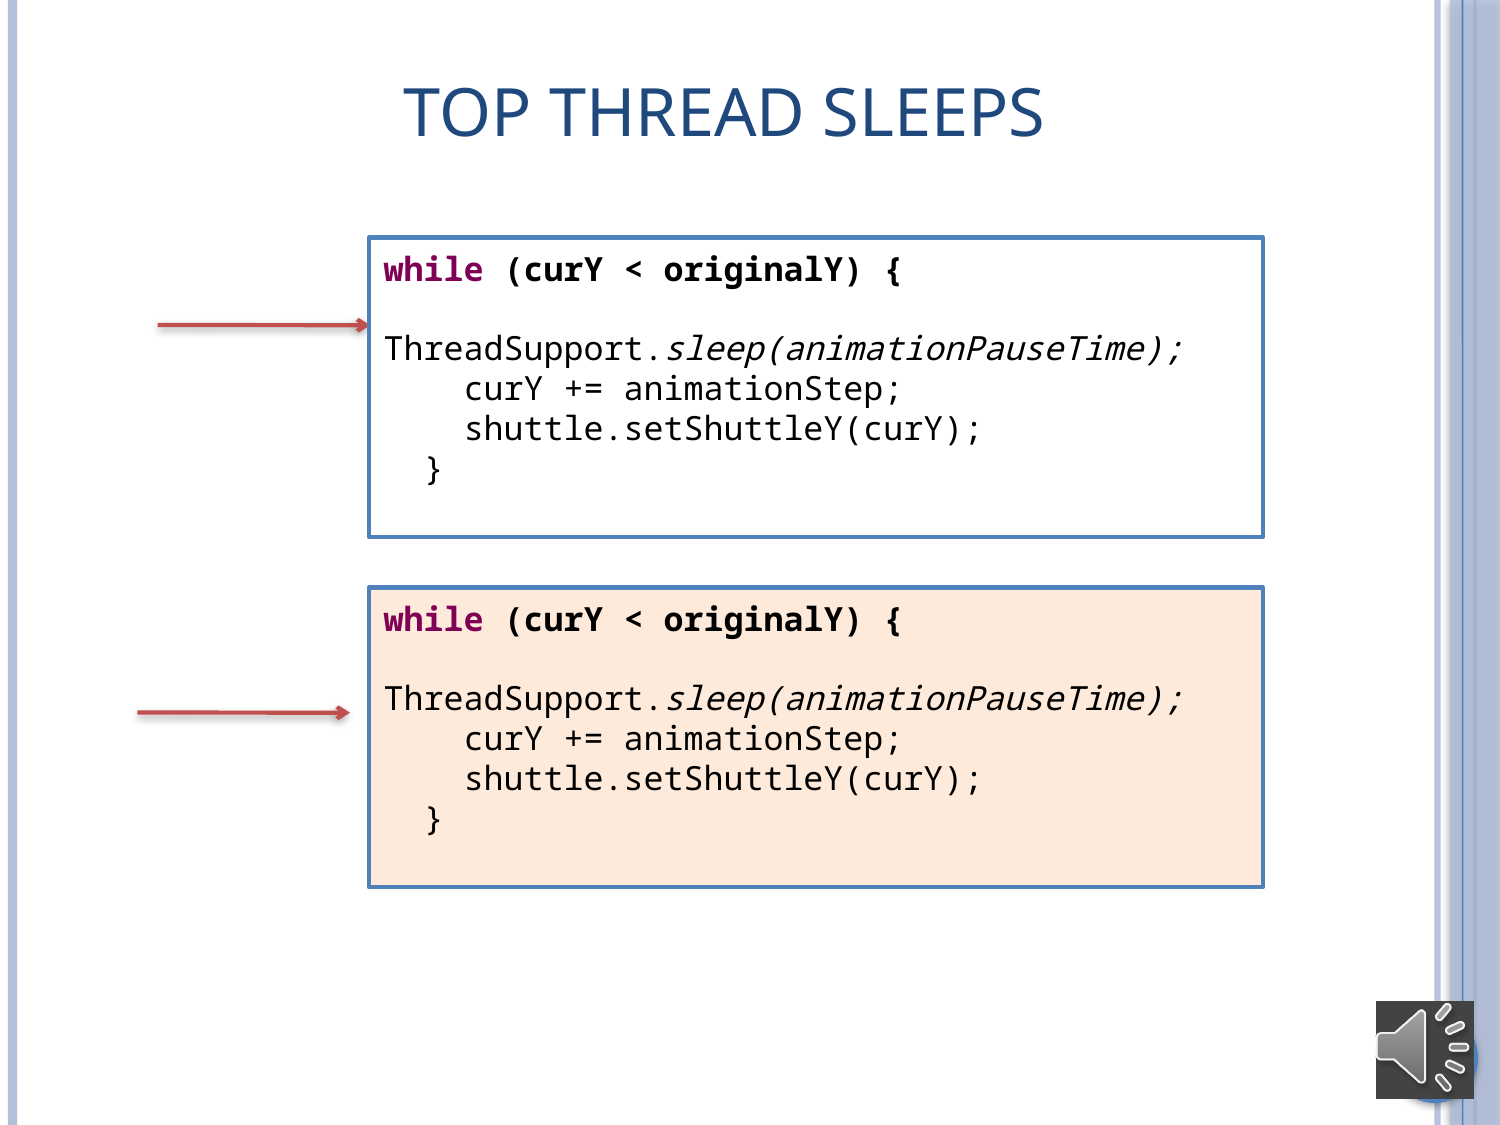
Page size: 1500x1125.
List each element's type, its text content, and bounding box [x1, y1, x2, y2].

title Top Thread Sleeps [75, 45, 1375, 175]
text_box while (curY < originalY) { ThreadSupport.sleep(animationPauseTime); curY += animationStep; shuttle.setShuttleY(curY); } [367, 585, 1265, 889]
text_box while (curY < originalY) { ThreadSupport.sleep(animationPauseTime); curY += animationStep; shuttle.setShuttleY(curY); } [367, 235, 1265, 539]
picture [1374, 999, 1476, 1101]
